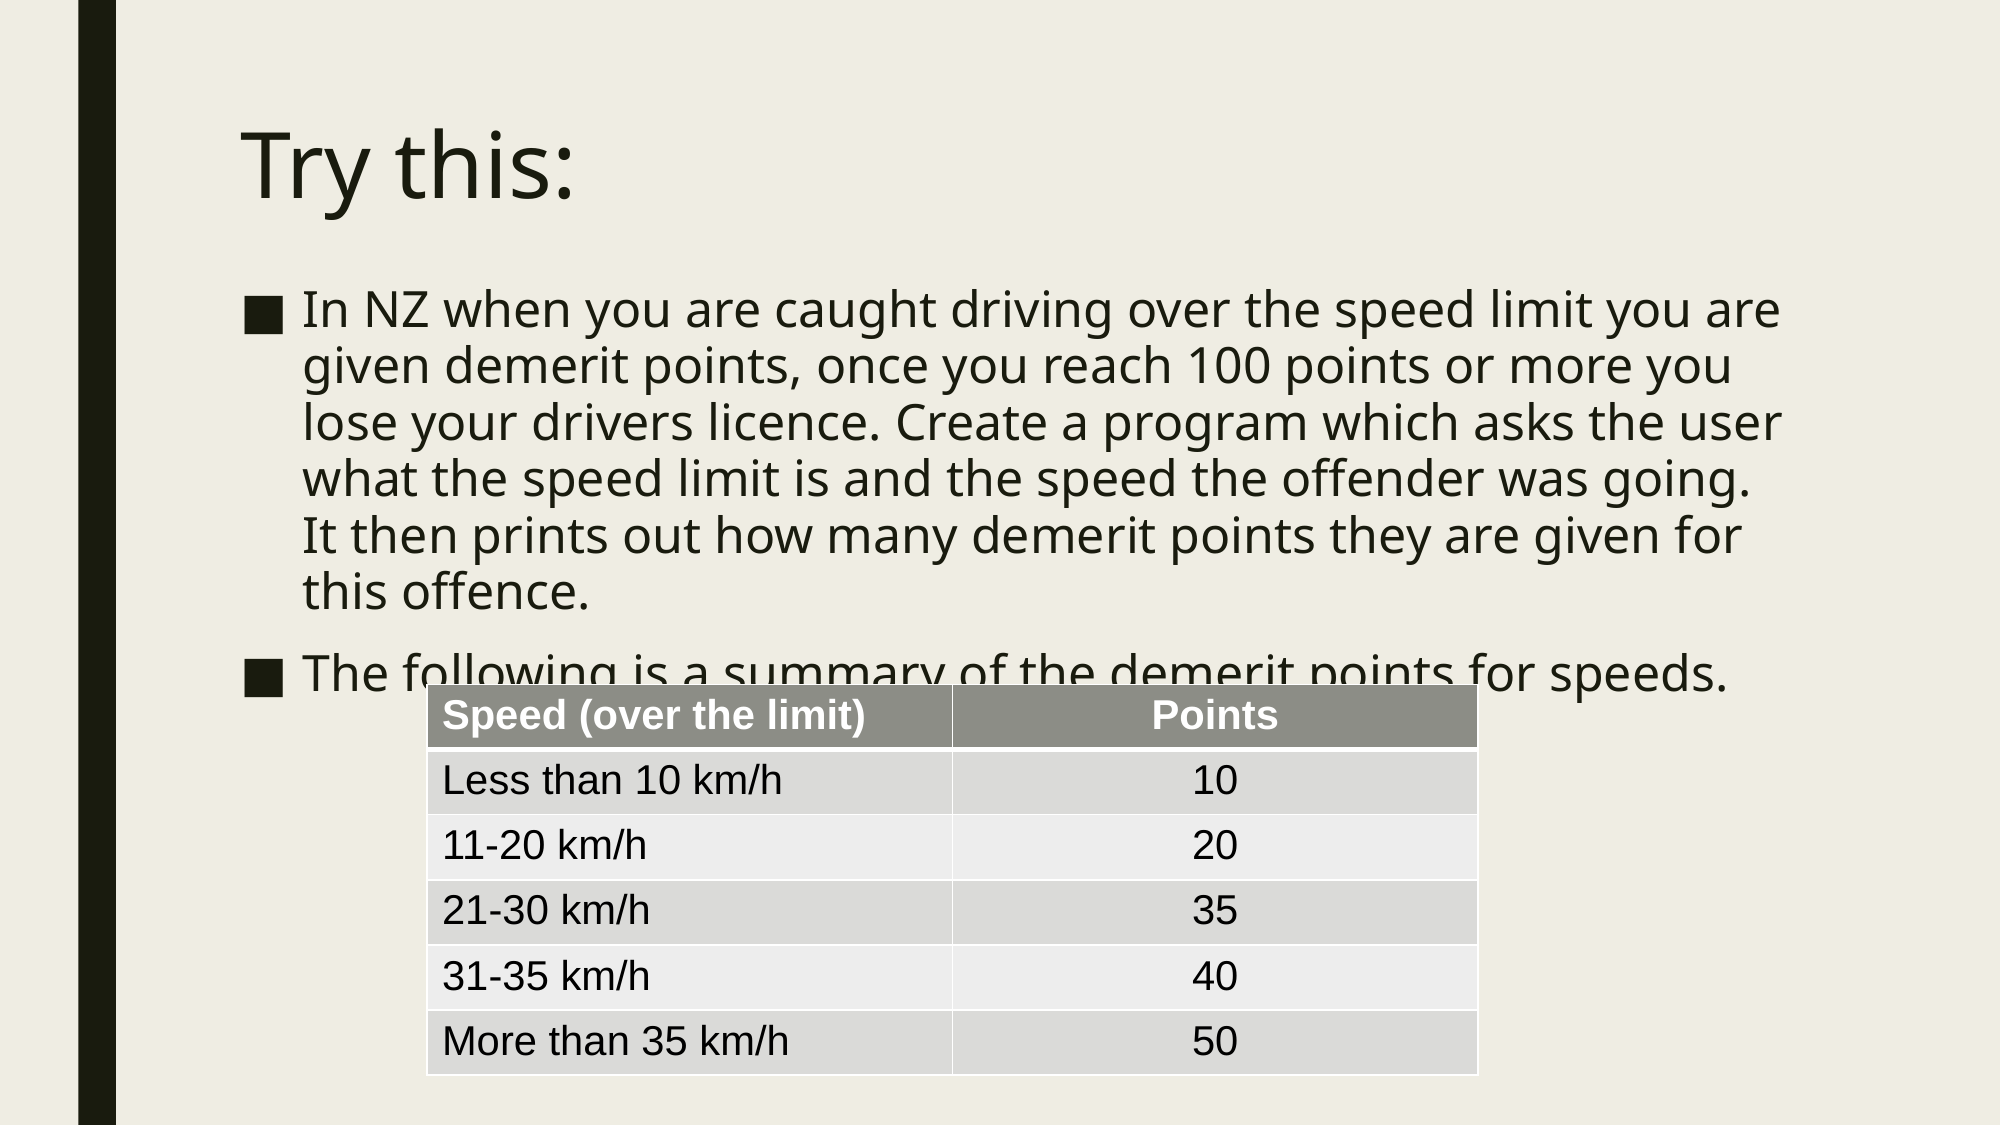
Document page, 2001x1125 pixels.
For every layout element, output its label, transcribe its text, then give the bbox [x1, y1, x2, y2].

table_cell 20 [953, 815, 1477, 879]
table_cell More than 35 km/h [428, 1011, 952, 1074]
title Try this: [225, 112, 1800, 275]
table_cell 35 [953, 881, 1477, 944]
table_cell 31-35 km/h [428, 946, 952, 1009]
table_header Points [953, 685, 1477, 747]
table_cell 50 [953, 1011, 1477, 1074]
table_header Speed (over the limit) [428, 685, 952, 747]
table_cell 11-20 km/h [428, 815, 952, 879]
table_cell 40 [953, 946, 1477, 1009]
table_cell 10 [953, 752, 1477, 814]
table_cell 21-30 km/h [428, 881, 952, 944]
list In NZ when you are caught driving over the speed limit you are given demerit points, once you reach 100 points or more you lose your drivers licence. Create a program which asks the user what the speed limit is and the speed the offender was going. It then prints out how many demerit points they are given for this offence. The following is a summary of the demerit points for speeds. [225, 275, 1800, 744]
table_cell Less than 10 km/h [428, 752, 952, 814]
